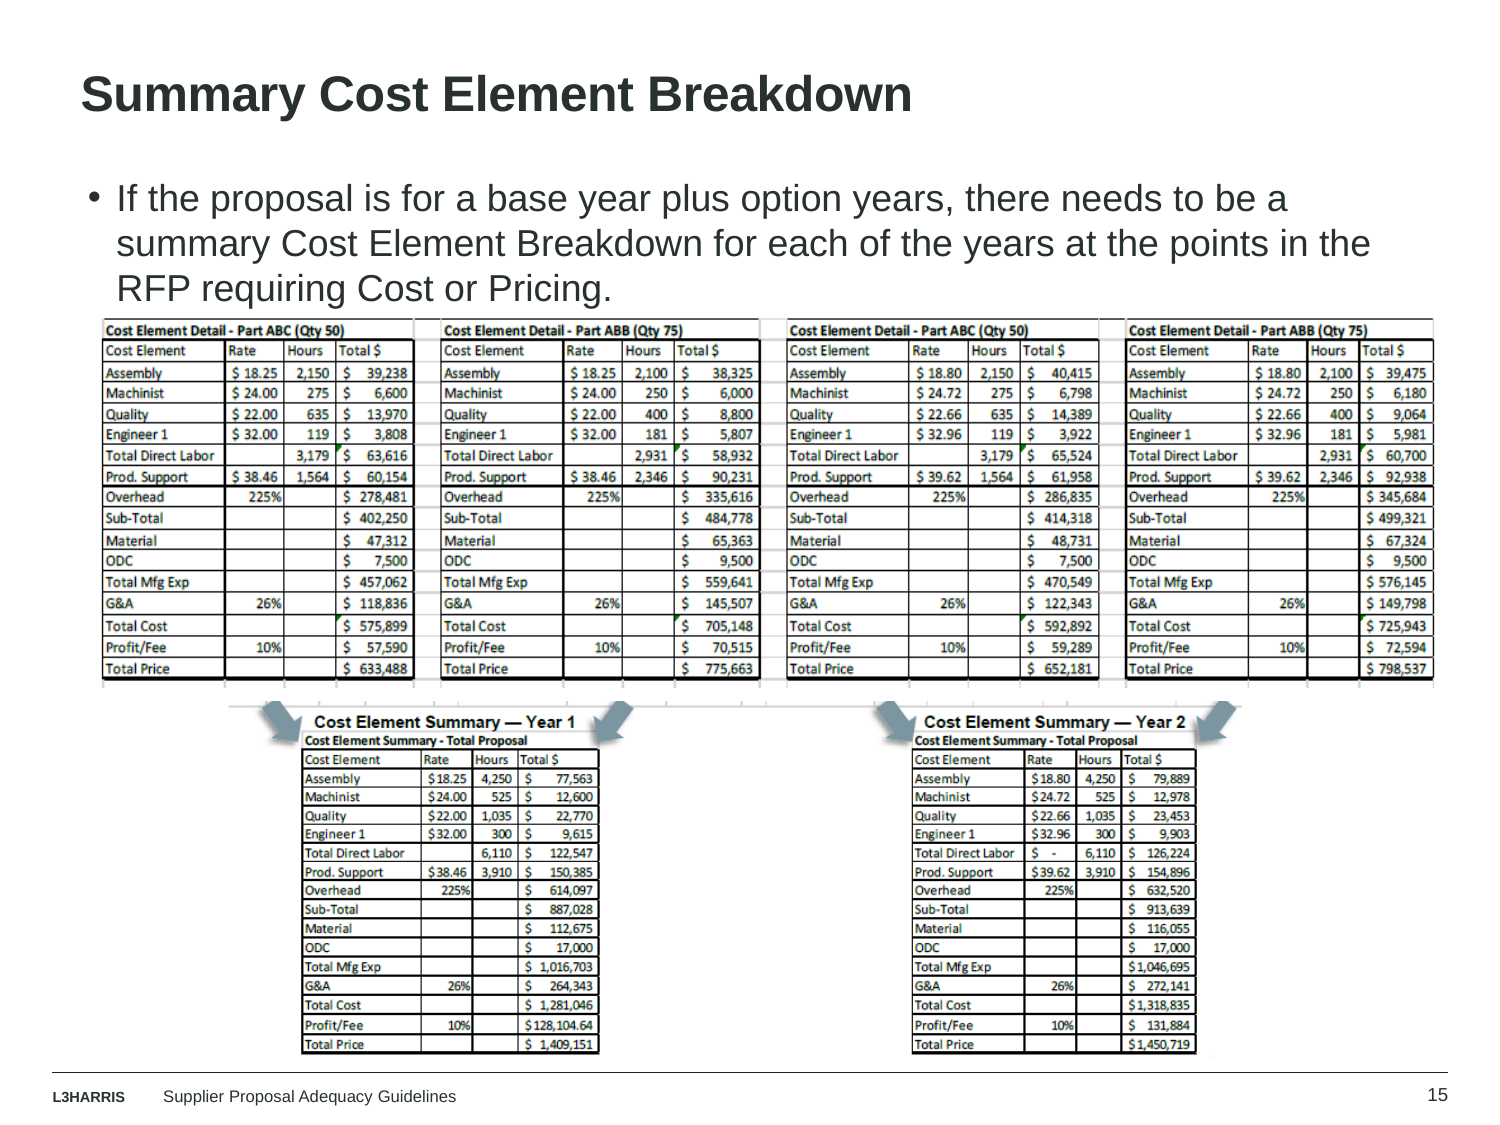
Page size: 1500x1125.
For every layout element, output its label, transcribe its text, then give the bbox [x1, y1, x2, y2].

title Summary Cost Element Breakdown [65, 45, 1248, 147]
list If the proposal is for a base year plus option years, there needs to be a summary Cost Element Breakdown for each of the years at the points in the RFP requiring Cost or Pricing. [87, 173, 1438, 1038]
picture [228, 700, 1276, 1067]
picture [96, 309, 1438, 688]
